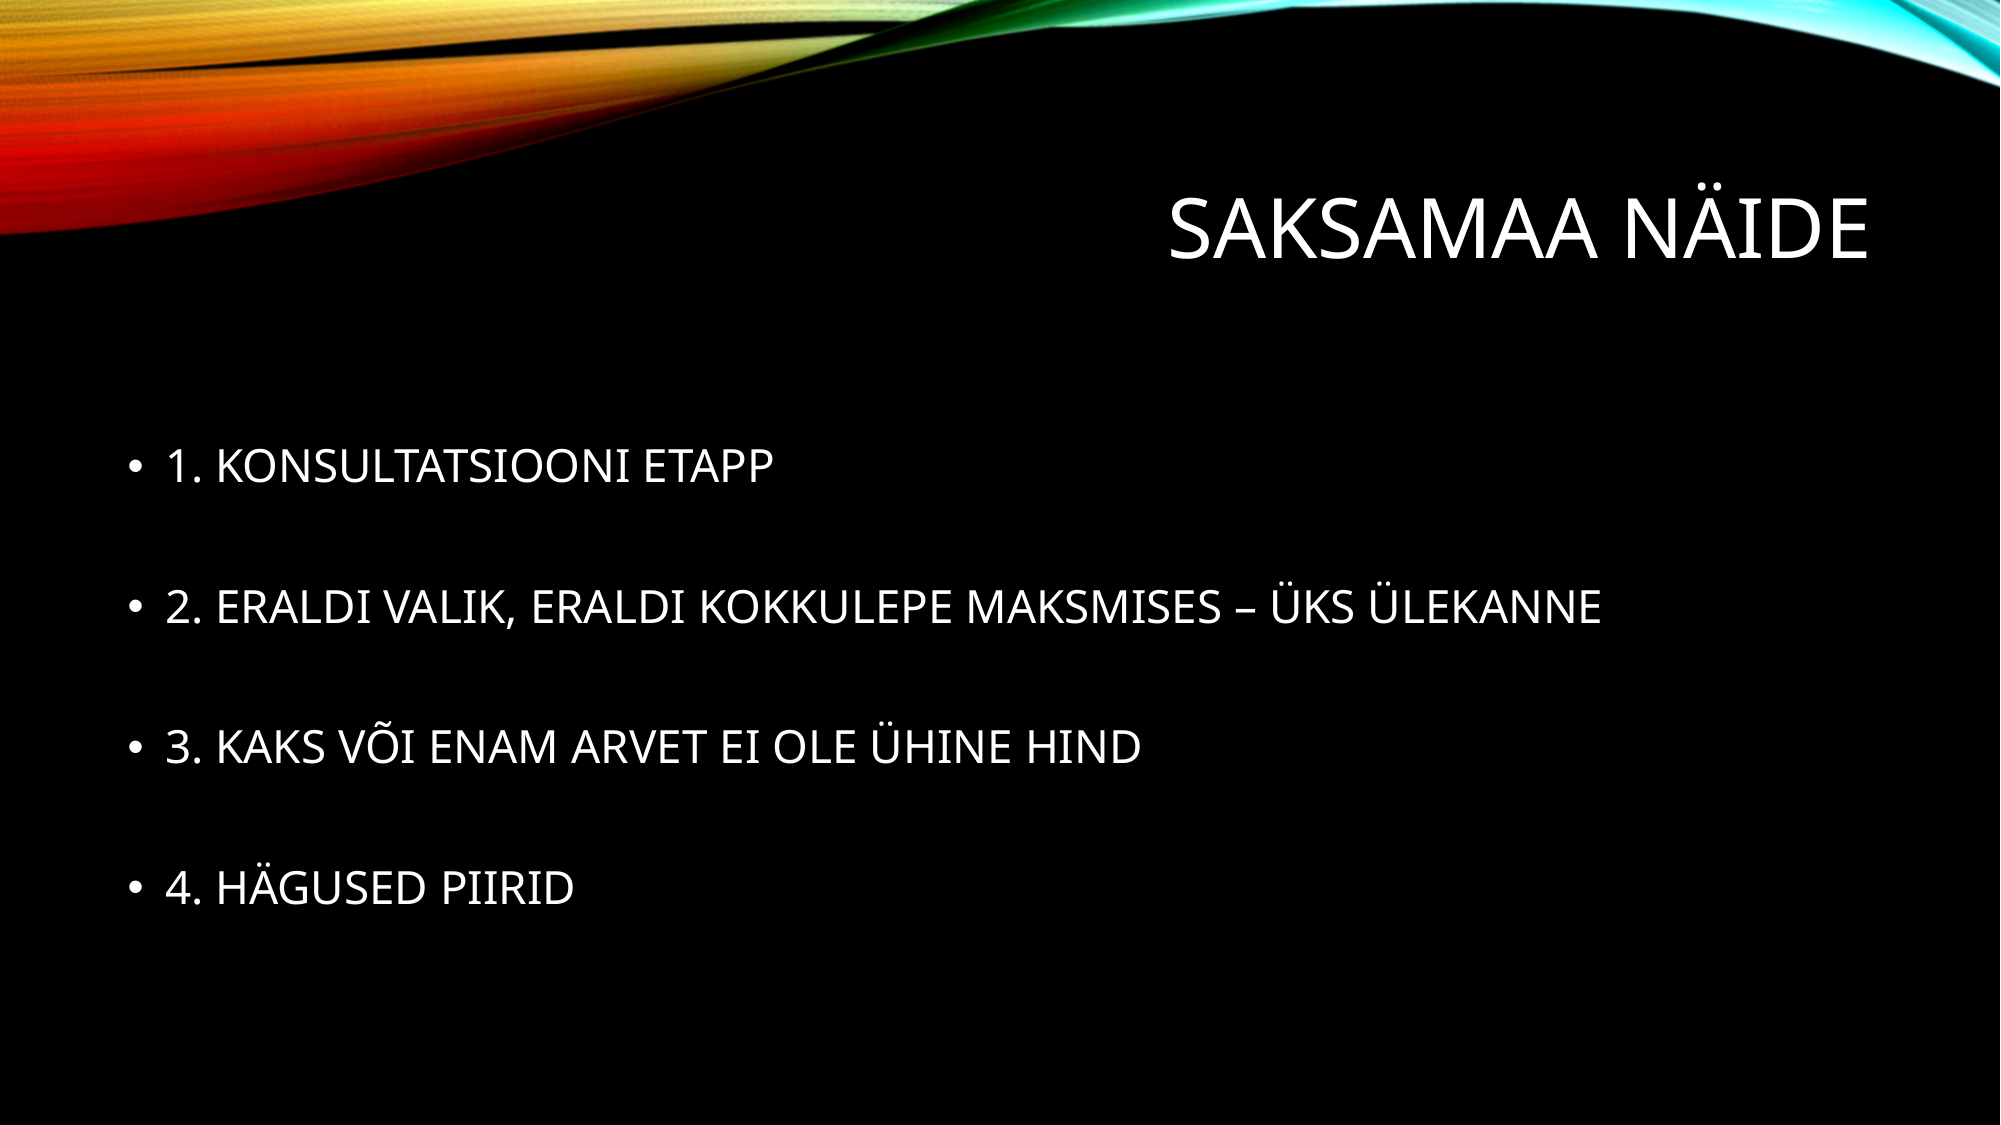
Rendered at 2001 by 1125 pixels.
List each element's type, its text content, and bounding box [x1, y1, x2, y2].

picture [0, 0, 2000, 237]
list 1. KONSULTATSIOONI ETAPP 2. ERALDI VALIK, ERALDI KOKKULEPE MAKSMISES – ÜKS ÜLEKANNE 3. KAKS VÕI ENAM ARVET EI OLE ÜHINE HIND 4. HÄGUSED PIIRID [112, 360, 1888, 1021]
title SAKSAMAA NÄIDE [474, 125, 1888, 338]
